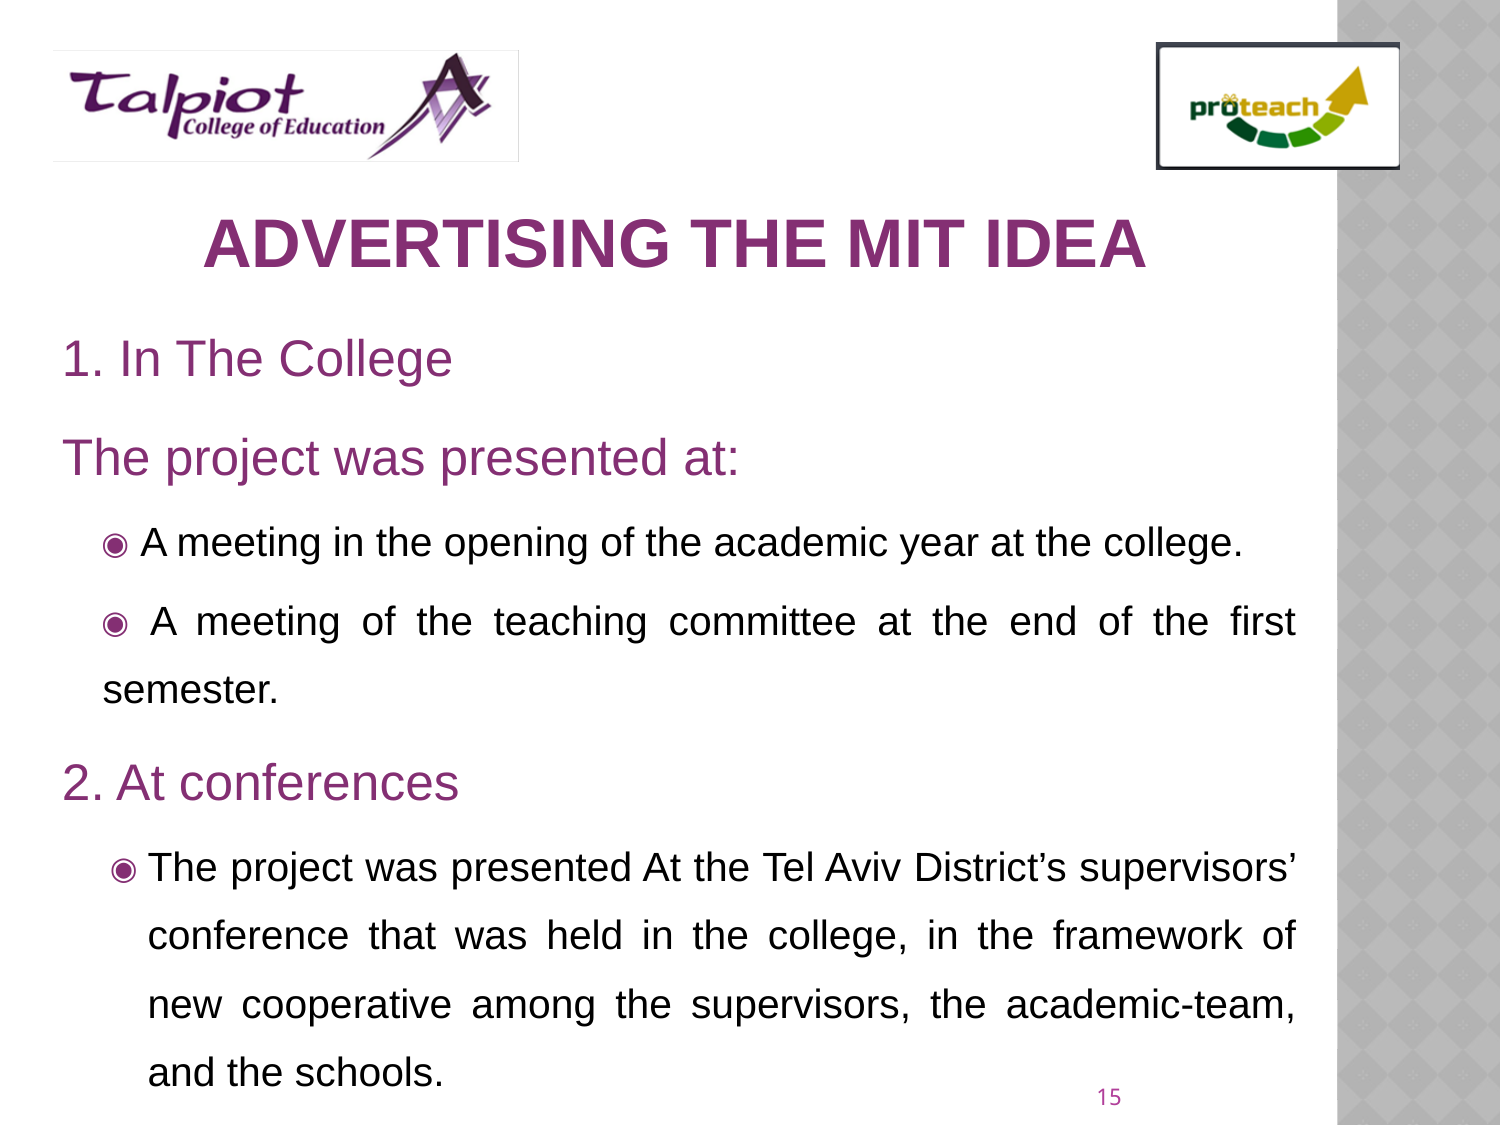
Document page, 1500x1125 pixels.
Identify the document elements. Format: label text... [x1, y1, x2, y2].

list 1. In The College The project was presented at: A meeting in the opening of the academic year at the college. A meeting of the teaching committee at the end of the first semester. 2. At conferences The project was presented At the Tel Aviv District’s supervisors’ conference that was held in the college, in the framework of new cooperative among the supervisors, the academic-team, and the schools. [46, 292, 1313, 1088]
slide_number 15 [1025, 1075, 1122, 1113]
picture [52, 42, 1401, 171]
text_box ADVERTISING THE MIT IDEA [81, 180, 1270, 282]
